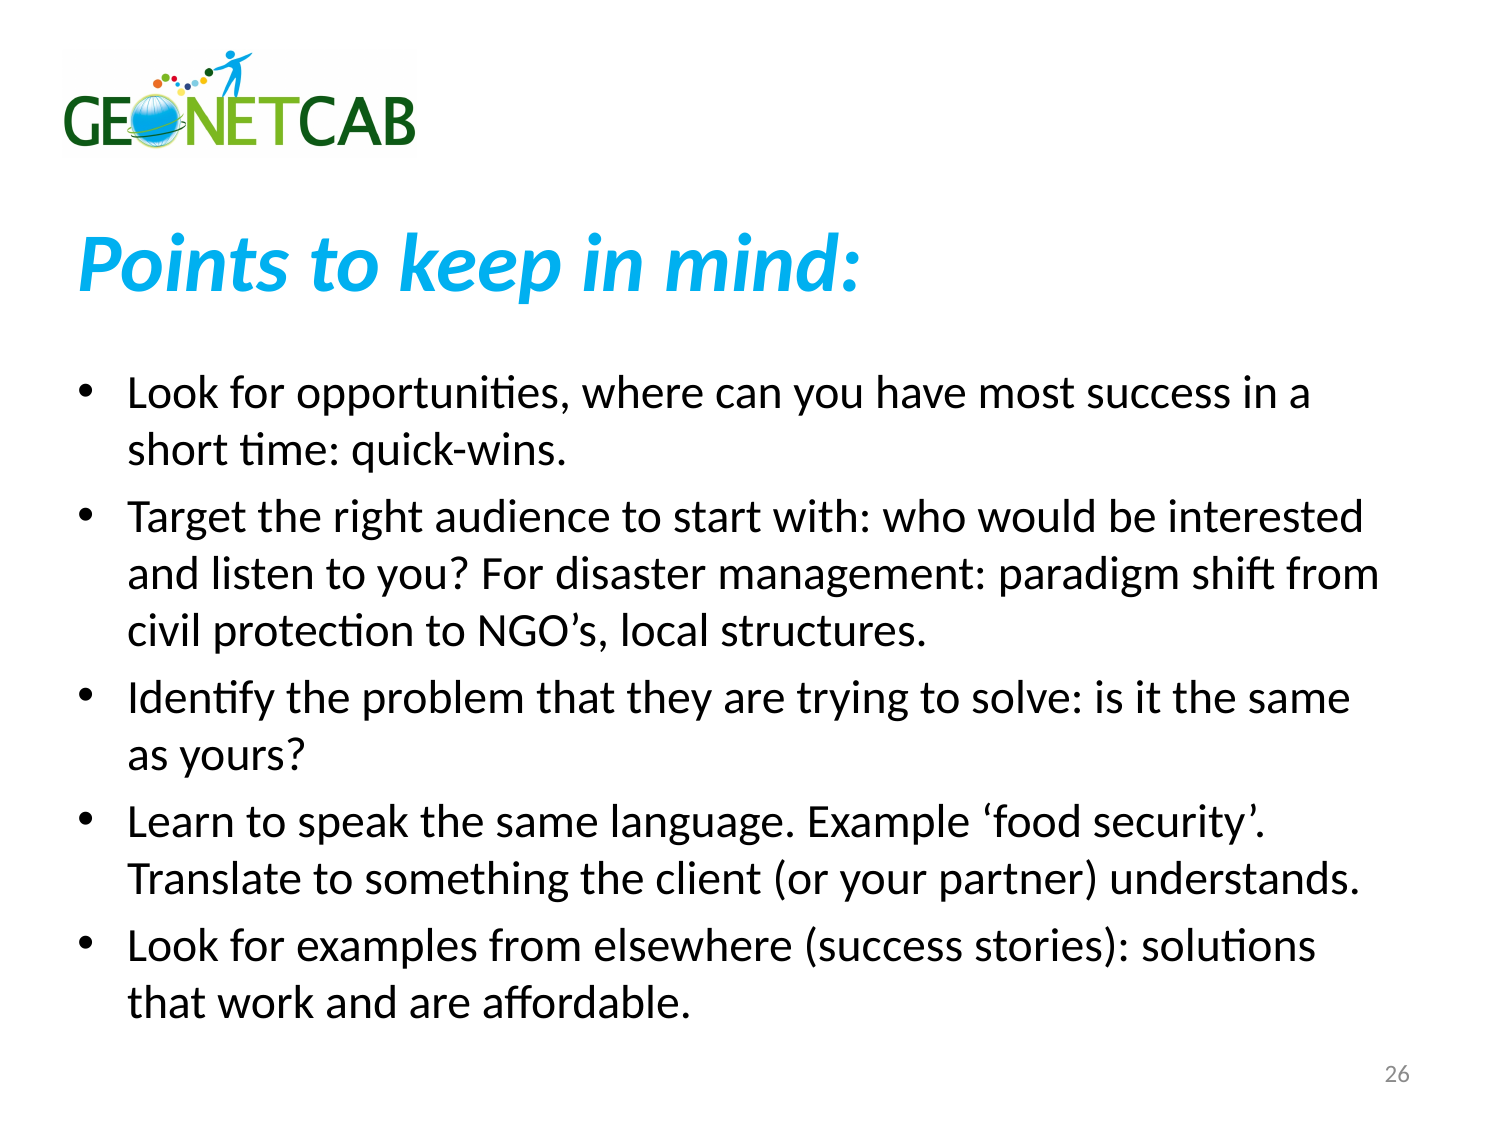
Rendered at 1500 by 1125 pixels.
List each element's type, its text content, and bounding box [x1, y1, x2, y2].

title Points to keep in mind: [62, 200, 1409, 299]
slide_number 26 [1074, 1042, 1425, 1103]
list Look for opportunities, where can you have most success in a short time: quick-wins. Target the right audience to start with: who would be interested and listen to you? For disaster management: paradigm shift from civil protection to NGO’s, local structures. Identify the problem that they are trying to solve: is it the same as yours? Learn to speak the same language. Example ‘food security’. Translate to something the client (or your partner) understands. Look for examples from elsewhere (success stories): solutions that work and are affordable. [62, 299, 1409, 1125]
picture [62, 49, 417, 158]
